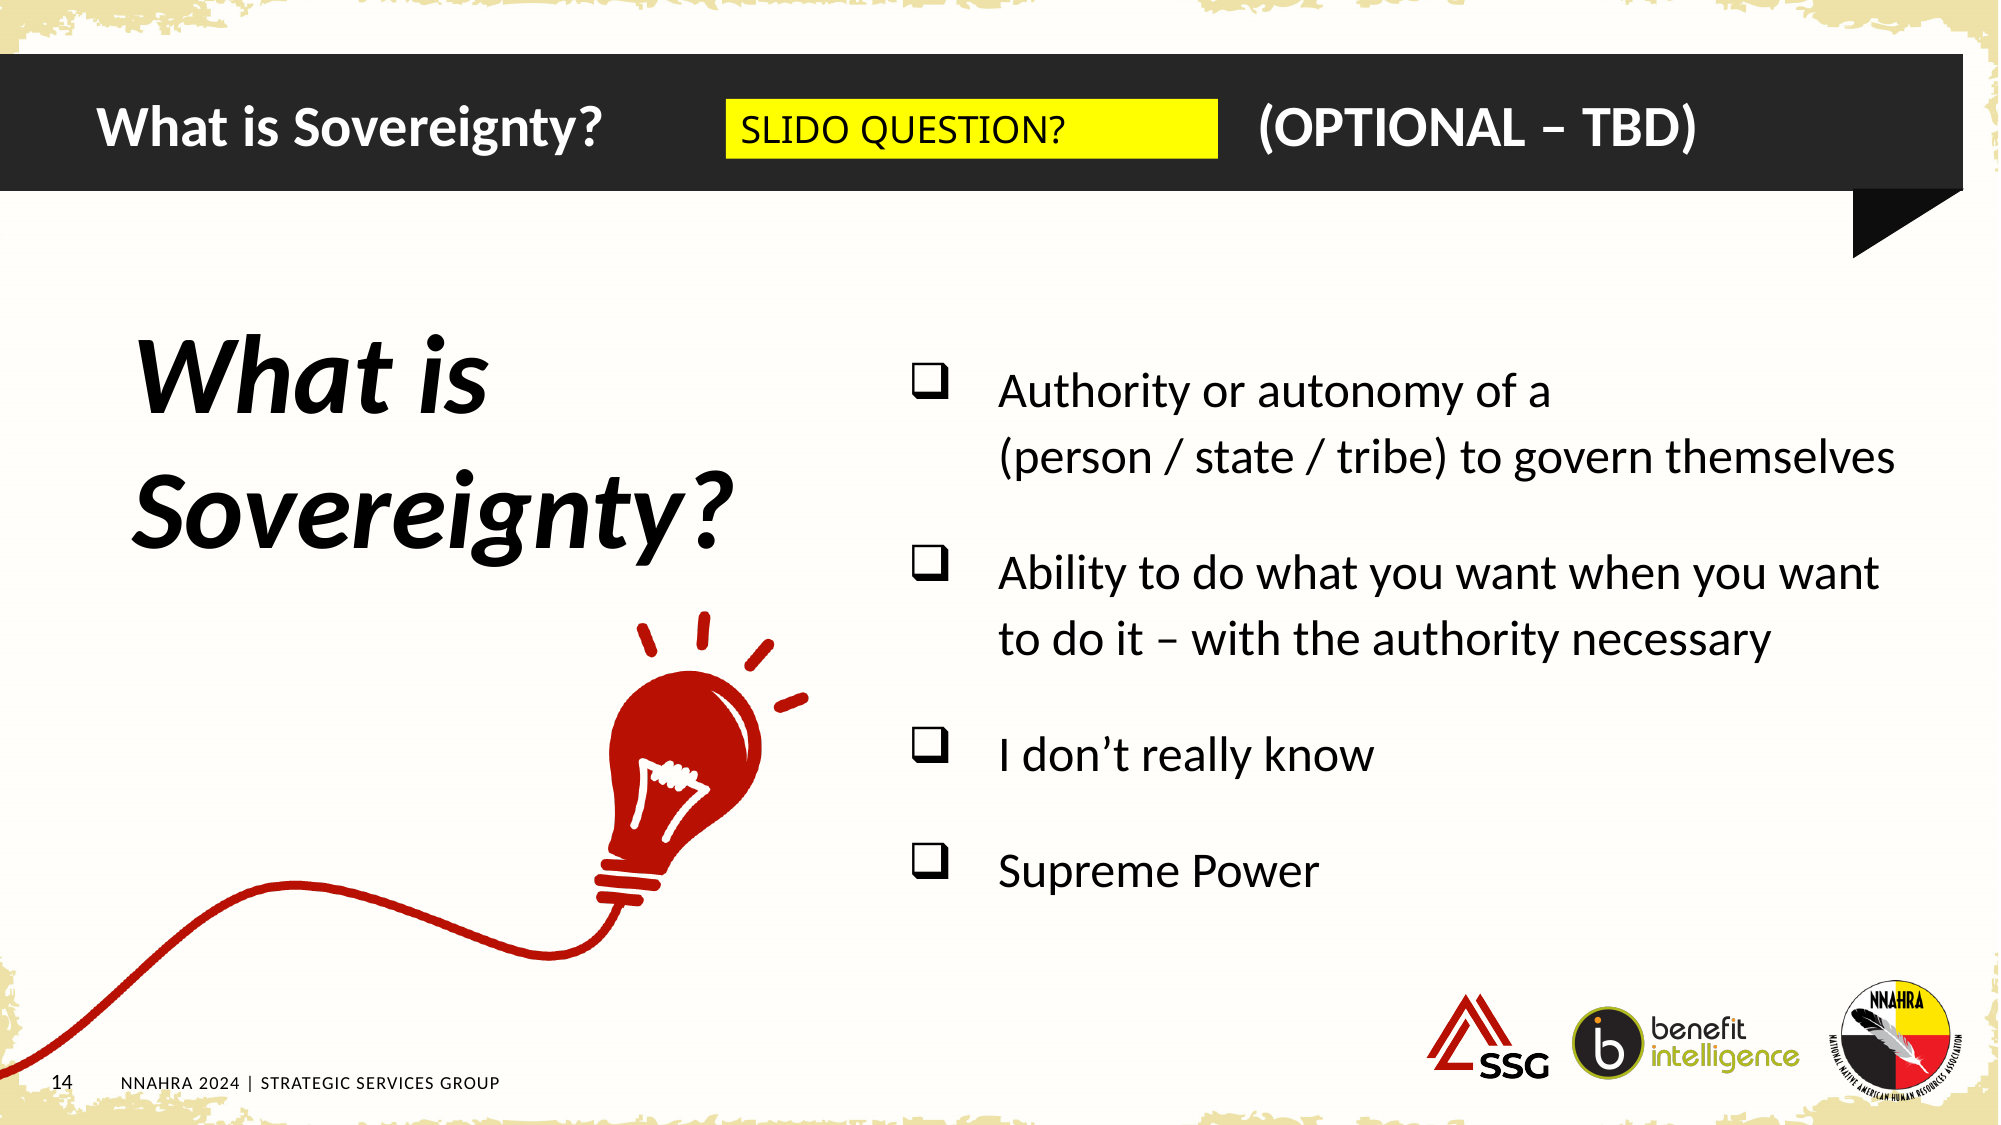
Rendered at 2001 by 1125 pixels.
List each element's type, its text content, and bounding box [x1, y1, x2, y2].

text_box (OPTIONAL – TBD) [1242, 80, 1791, 166]
title What is Sovereignty? [81, 80, 1530, 179]
text_box SLIDO QUESTION? [725, 98, 1218, 159]
picture [0, 0, 1999, 1125]
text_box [0, 293, 1937, 1125]
